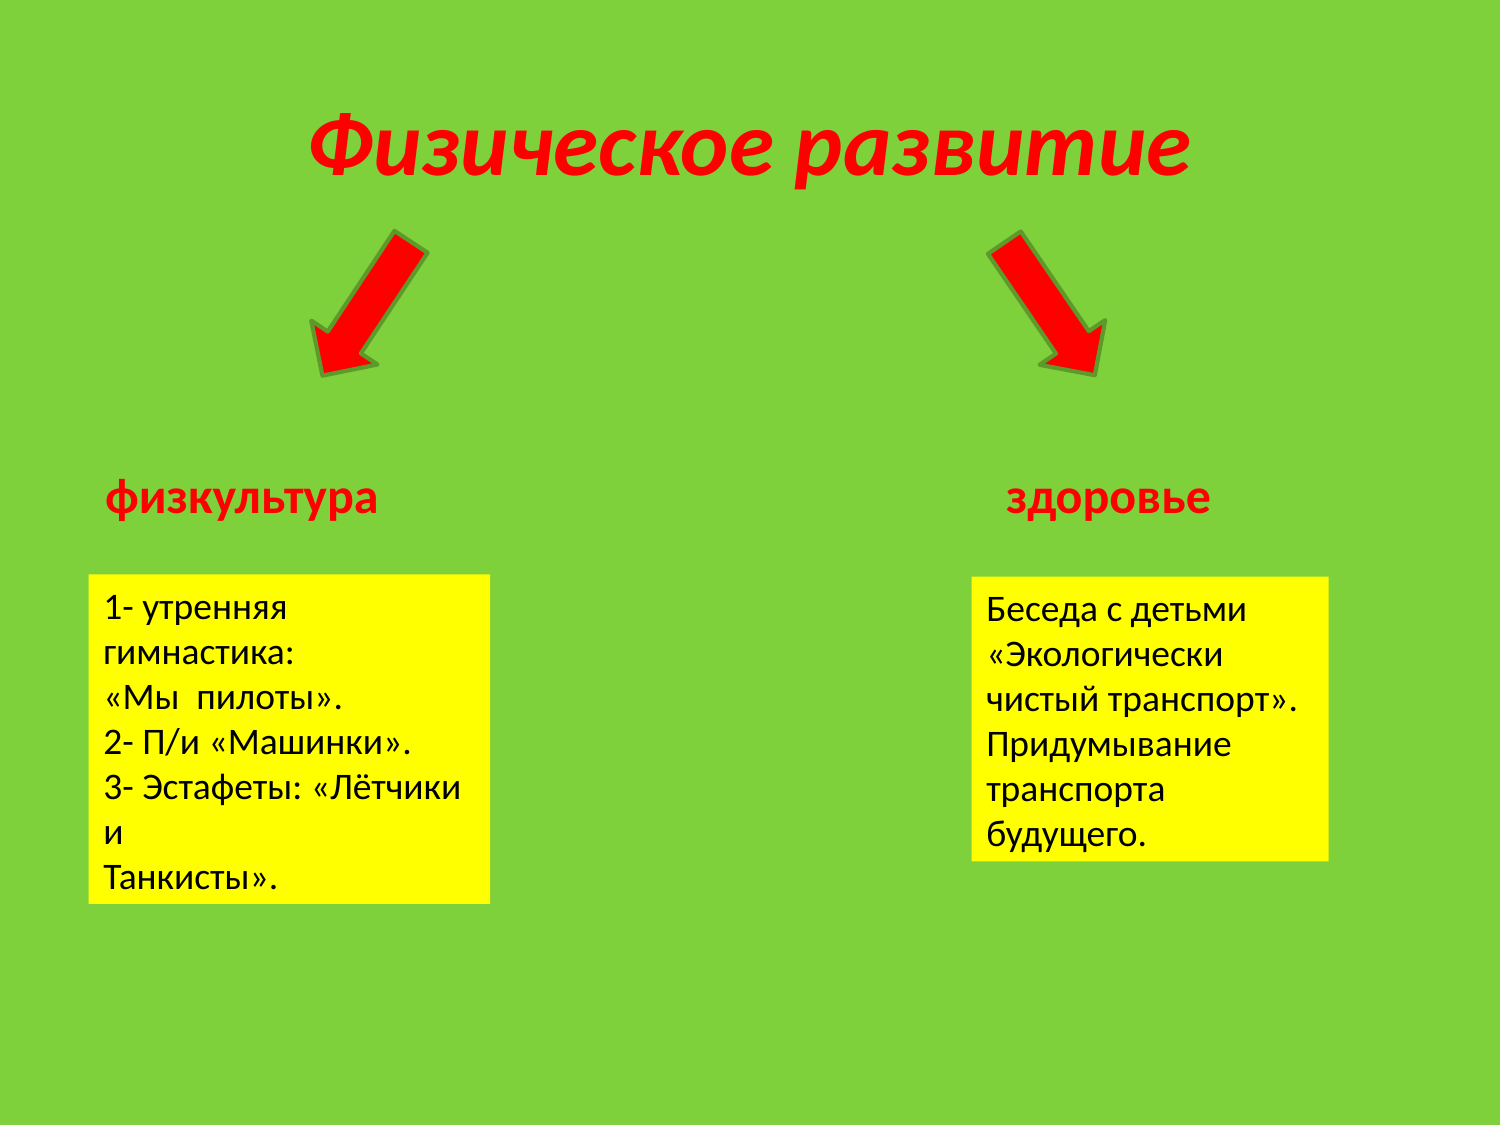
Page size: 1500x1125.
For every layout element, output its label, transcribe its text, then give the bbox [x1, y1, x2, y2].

title Физическое развитие [75, 45, 1425, 233]
text_box [309, 228, 430, 378]
text_box [985, 229, 1108, 378]
text_box 1- утренняя гимнастика: «Мы пилоты». 2- П/и «Машинки». 3- Эстафеты: «Лётчики и Танкисты». [88, 574, 491, 904]
text_box Беседа с детьми «Экологически чистый транспорт». Придумывание транспорта будущего. [971, 576, 1329, 862]
text_box физкультура [90, 456, 394, 531]
text_box здоровье [991, 456, 1227, 531]
